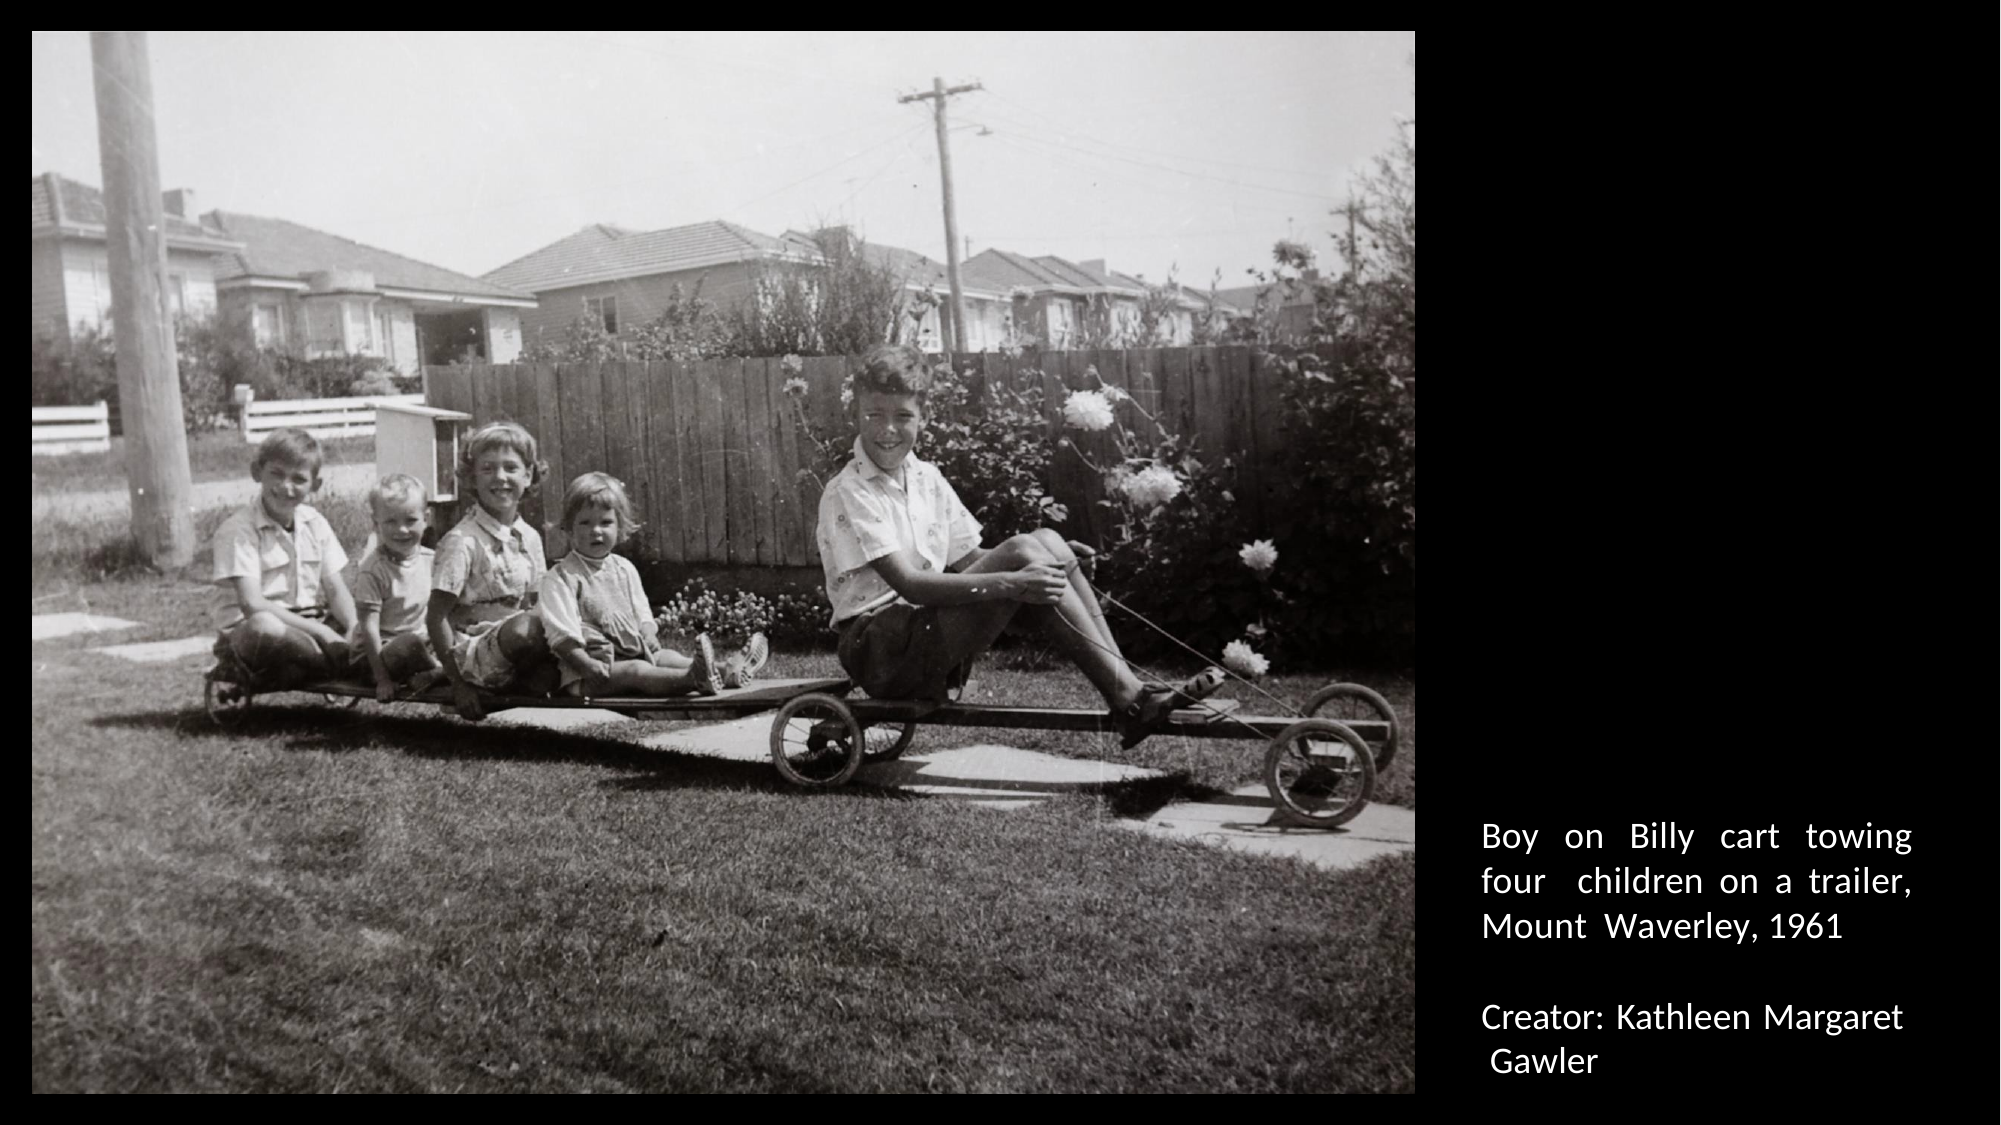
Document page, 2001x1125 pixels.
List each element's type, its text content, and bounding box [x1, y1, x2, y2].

picture [32, 30, 1415, 1094]
text_box Boy on Billy cart towing four children on a trailer, Mount Waverley, 1961 Creator: Kathleen Margaret Gawler [1479, 809, 1914, 1081]
